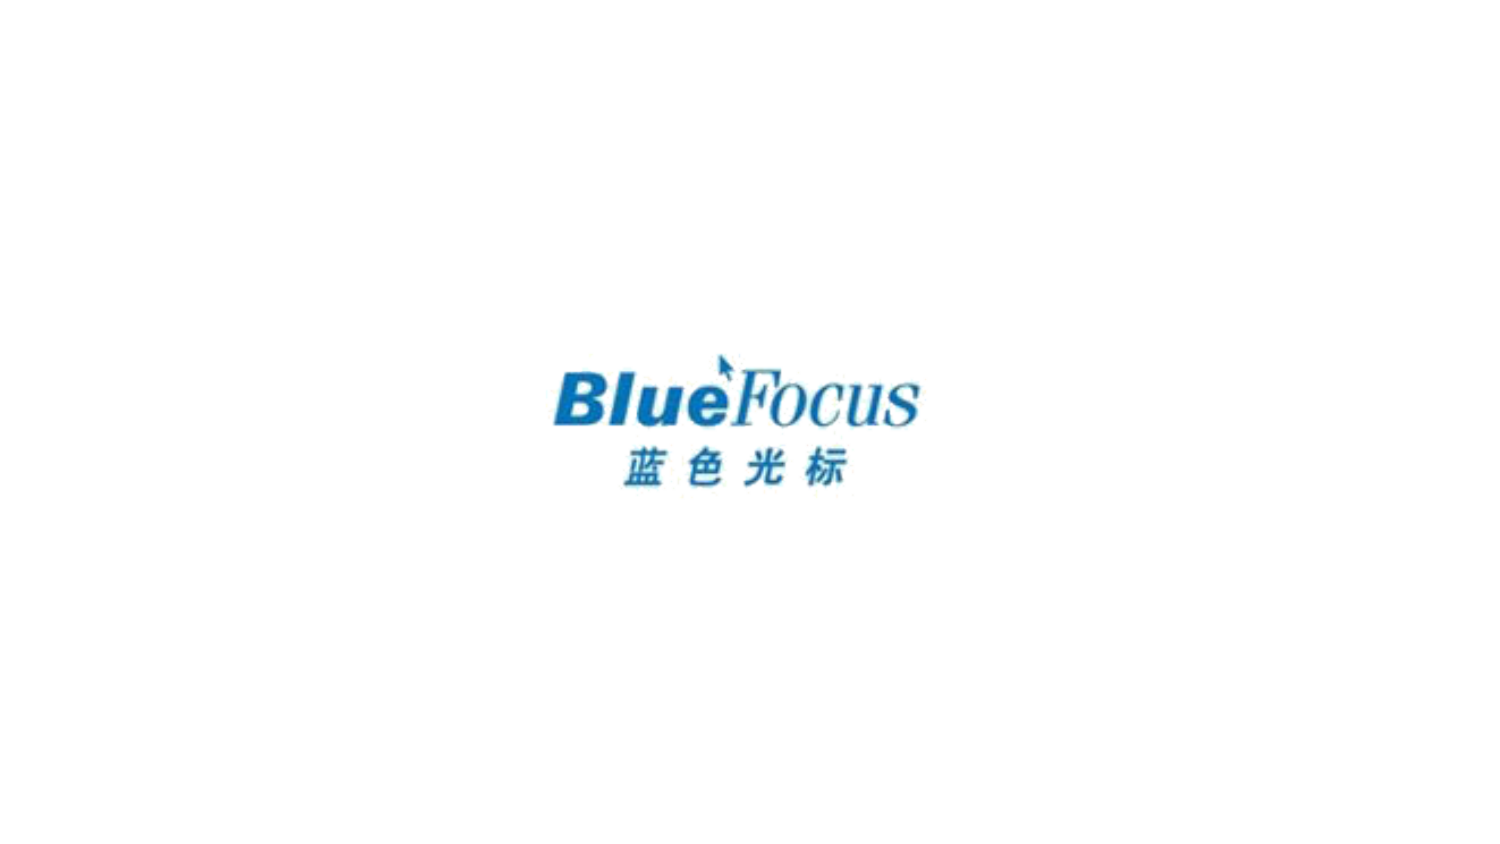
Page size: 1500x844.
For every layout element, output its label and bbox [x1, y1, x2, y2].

picture [383, 208, 1095, 676]
